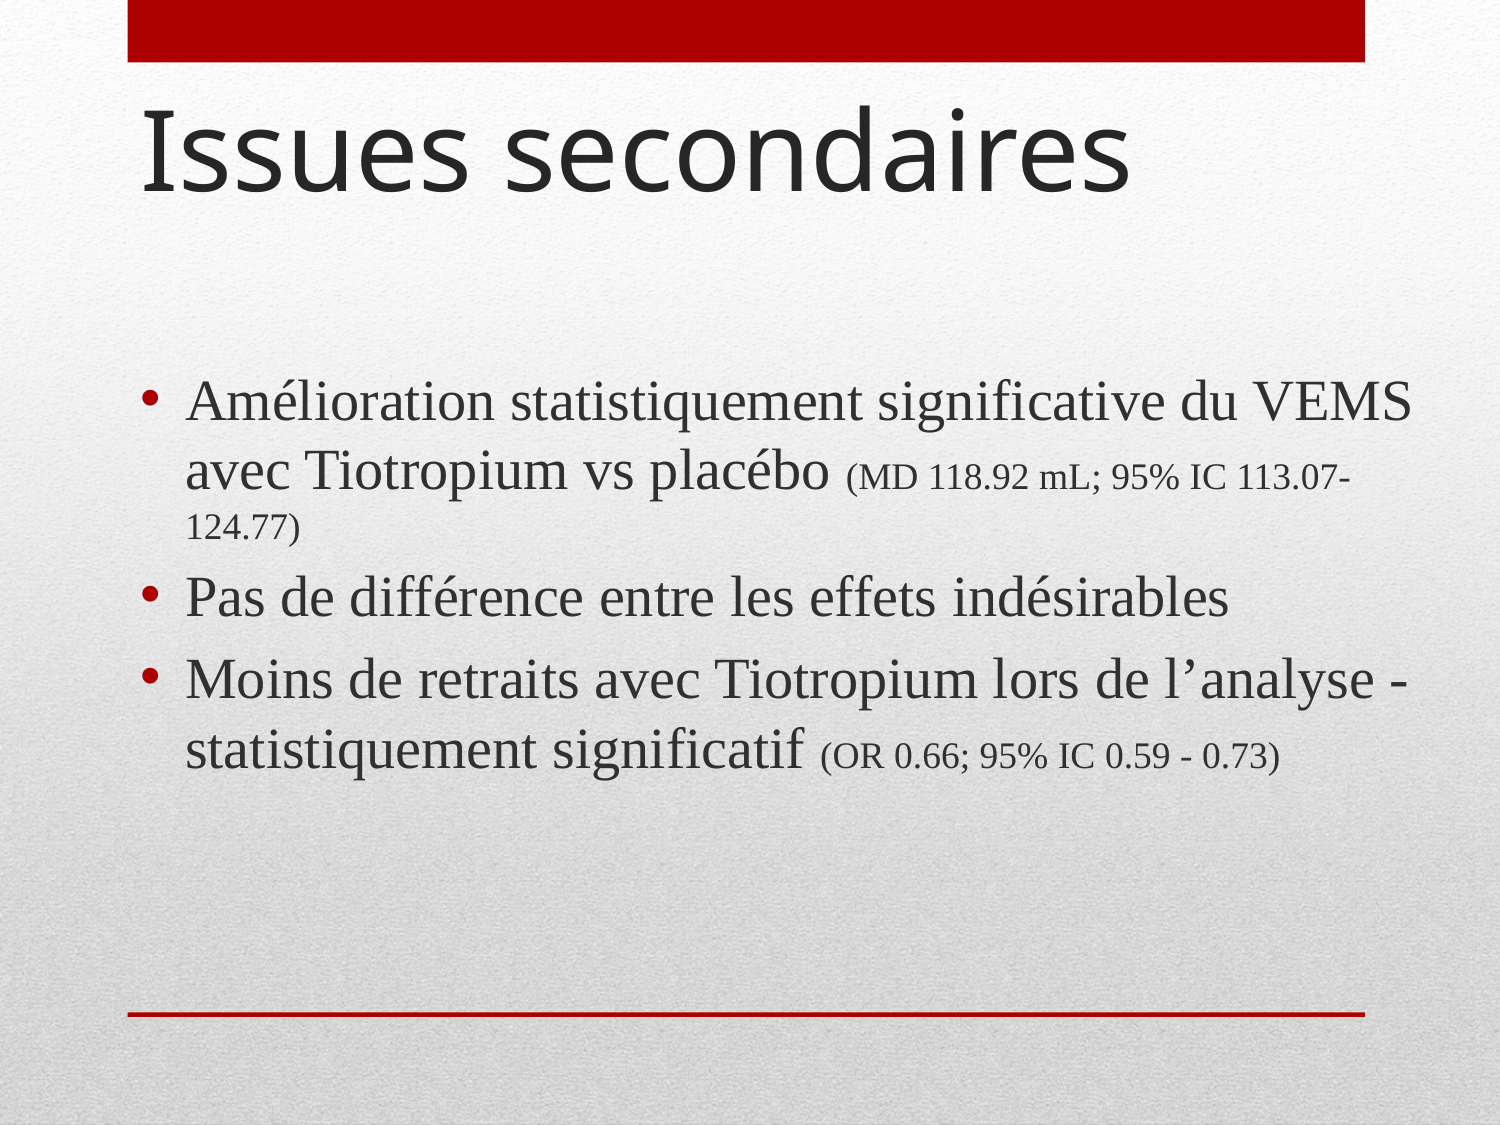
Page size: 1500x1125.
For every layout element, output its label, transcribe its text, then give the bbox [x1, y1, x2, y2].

list Amélioration statistiquement significative du VEMS avec Tiotropium vs placébo (MD 118.92 mL; 95% IC 113.07-124.77) Pas de différence entre les effets indésirables Moins de retraits avec Tiotropium lors de l’analyse - statistiquement significatif (OR 0.66; 95% IC 0.59 - 0.73) [125, 166, 1459, 975]
title Issues secondaires [125, 50, 1363, 166]
